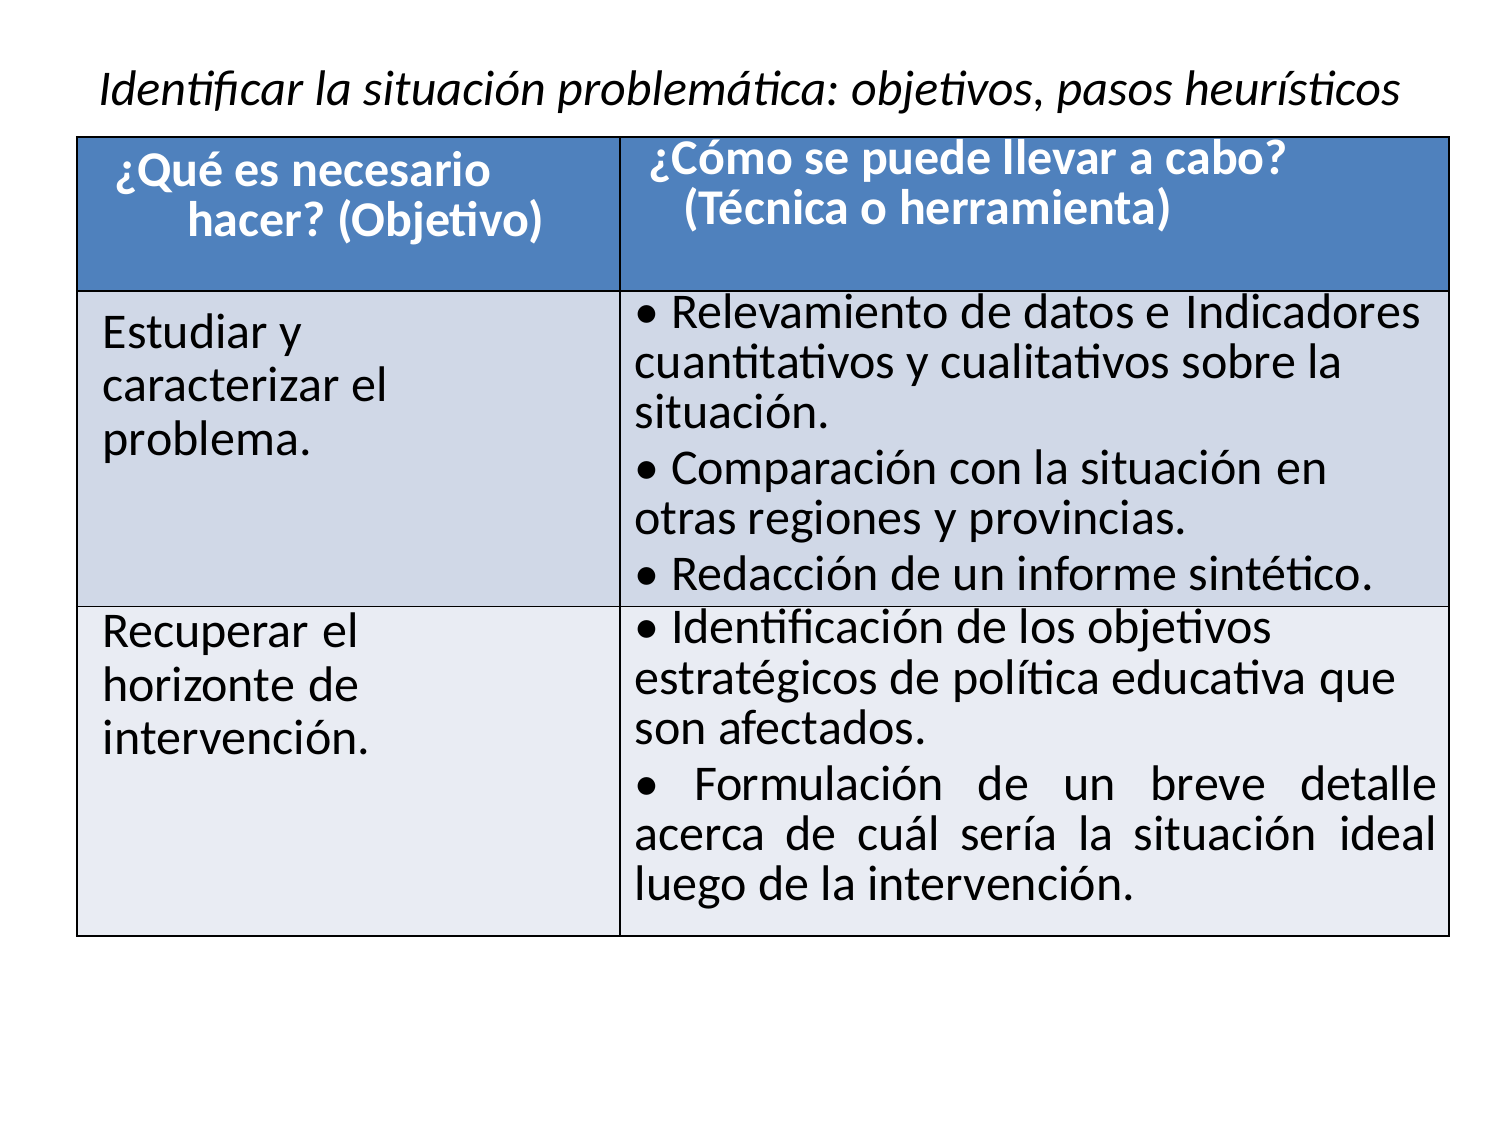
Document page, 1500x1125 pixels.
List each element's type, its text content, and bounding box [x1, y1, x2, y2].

table_header ¿Cómo se puede llevar a cabo? (Técnica o herramienta) [621, 138, 1448, 290]
table_cell Recuperar el horizonte de intervención. [78, 607, 619, 935]
title Identificar la situación problemática: objetivos, pasos heurísticos [75, 45, 1425, 126]
table_cell • Relevamiento de datos e Indicadores cuantitativos y cualitativos sobre la situación. • Comparación con la situación en otras regiones y provincias. • Redacción de un informe sintético. [621, 292, 1448, 606]
table_header ¿Qué es necesario hacer? (Objetivo) [78, 138, 619, 290]
table_cell Estudiar y caracterizar el problema. [78, 292, 619, 606]
table_cell • Identificación de los objetivos estratégicos de política educativa que son afectados. • Formulación de un breve detalle acerca de cuál sería la situación ideal luego de la intervención. [621, 607, 1448, 935]
